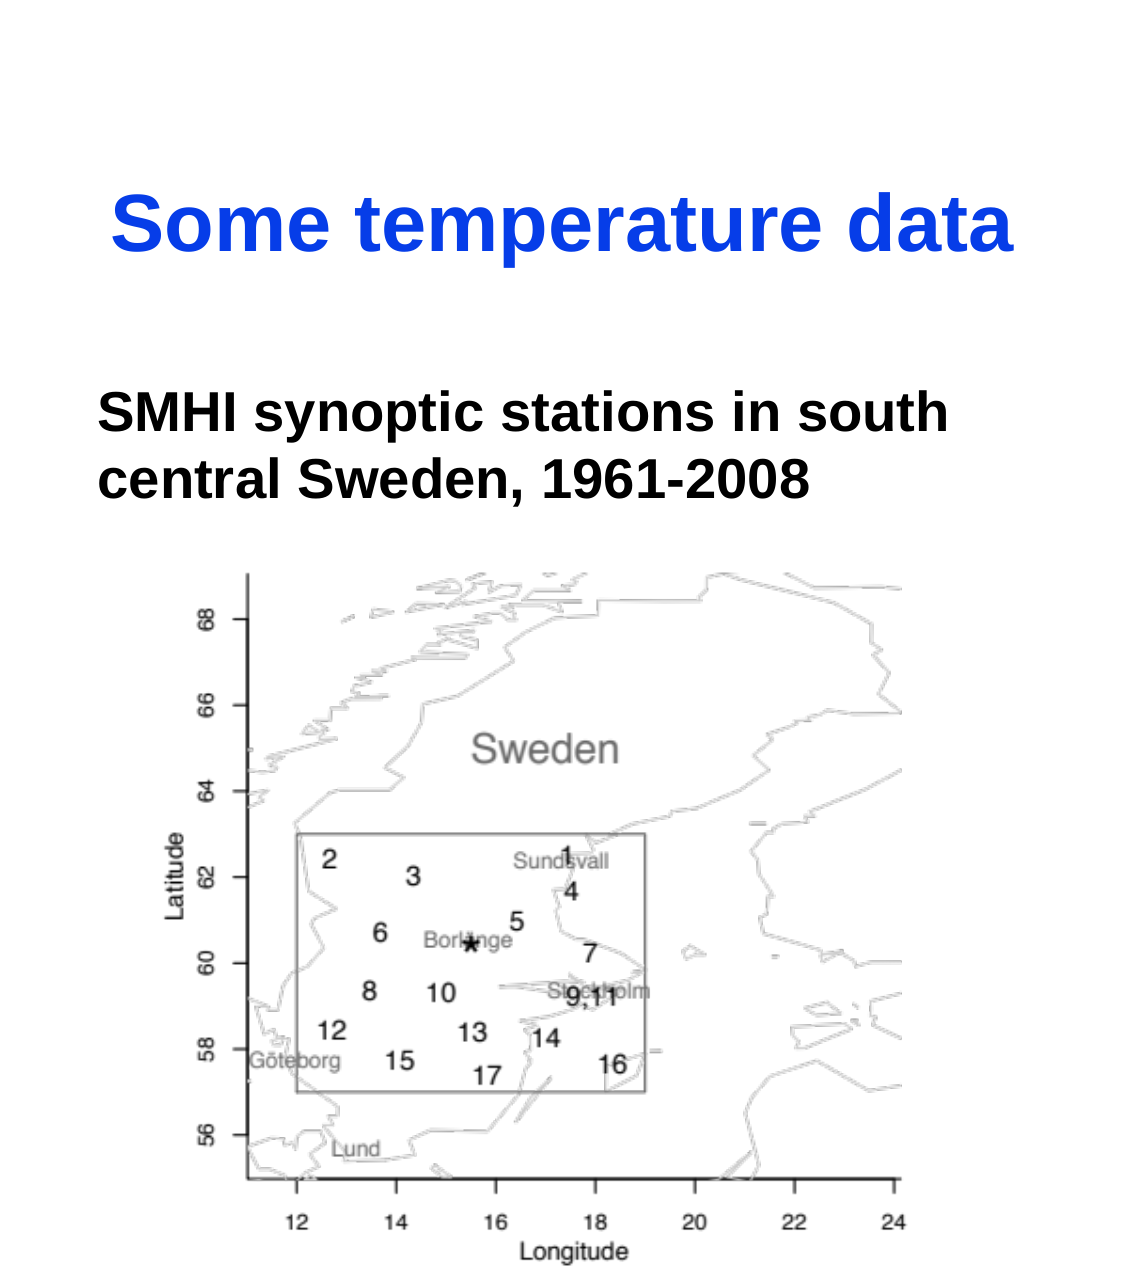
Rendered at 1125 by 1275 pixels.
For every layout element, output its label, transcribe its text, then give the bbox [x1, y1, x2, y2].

title Some temperature data [83, 112, 1042, 326]
picture [149, 534, 913, 1275]
list SMHI synoptic stations in south central Sweden, 1961-2008 [83, 367, 1042, 1133]
